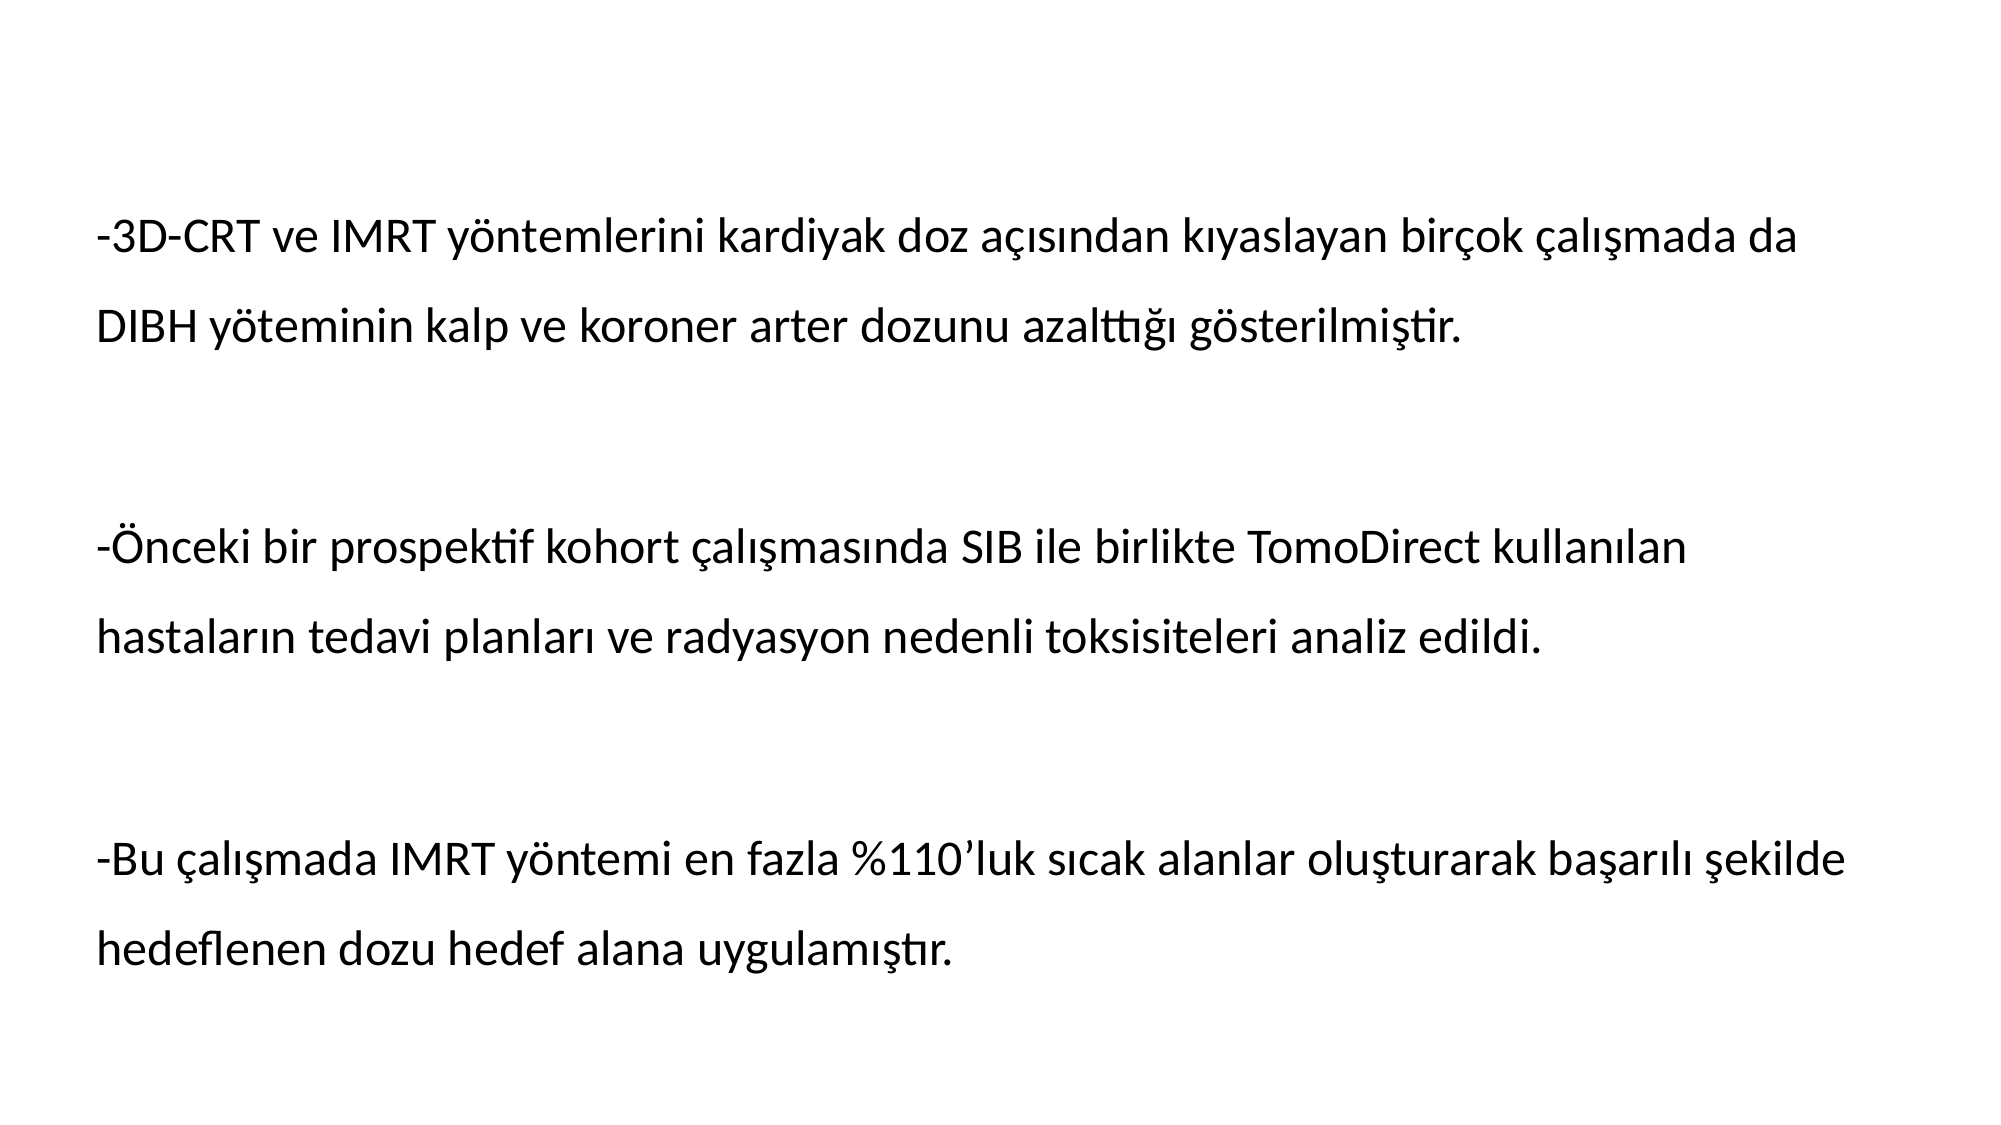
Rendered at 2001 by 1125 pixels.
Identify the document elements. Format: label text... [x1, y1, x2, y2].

list -3D-CRT ve IMRT yöntemlerini kardiyak doz açısından kıyaslayan birçok çalışmada da DIBH yöteminin kalp ve koroner arter dozunu azalttığı gösterilmiştir. -Önceki bir prospektif kohort çalışmasında SIB ile birlikte TomoDirect kullanılan hastaların tedavi planları ve radyasyon nedenli toksisiteleri analiz edildi. -Bu çalışmada IMRT yöntemi en fazla %110’luk sıcak alanlar oluşturarak başarılı şekilde hedeflenen dozu hedef alana uygulamıştır. [81, 164, 1912, 1043]
